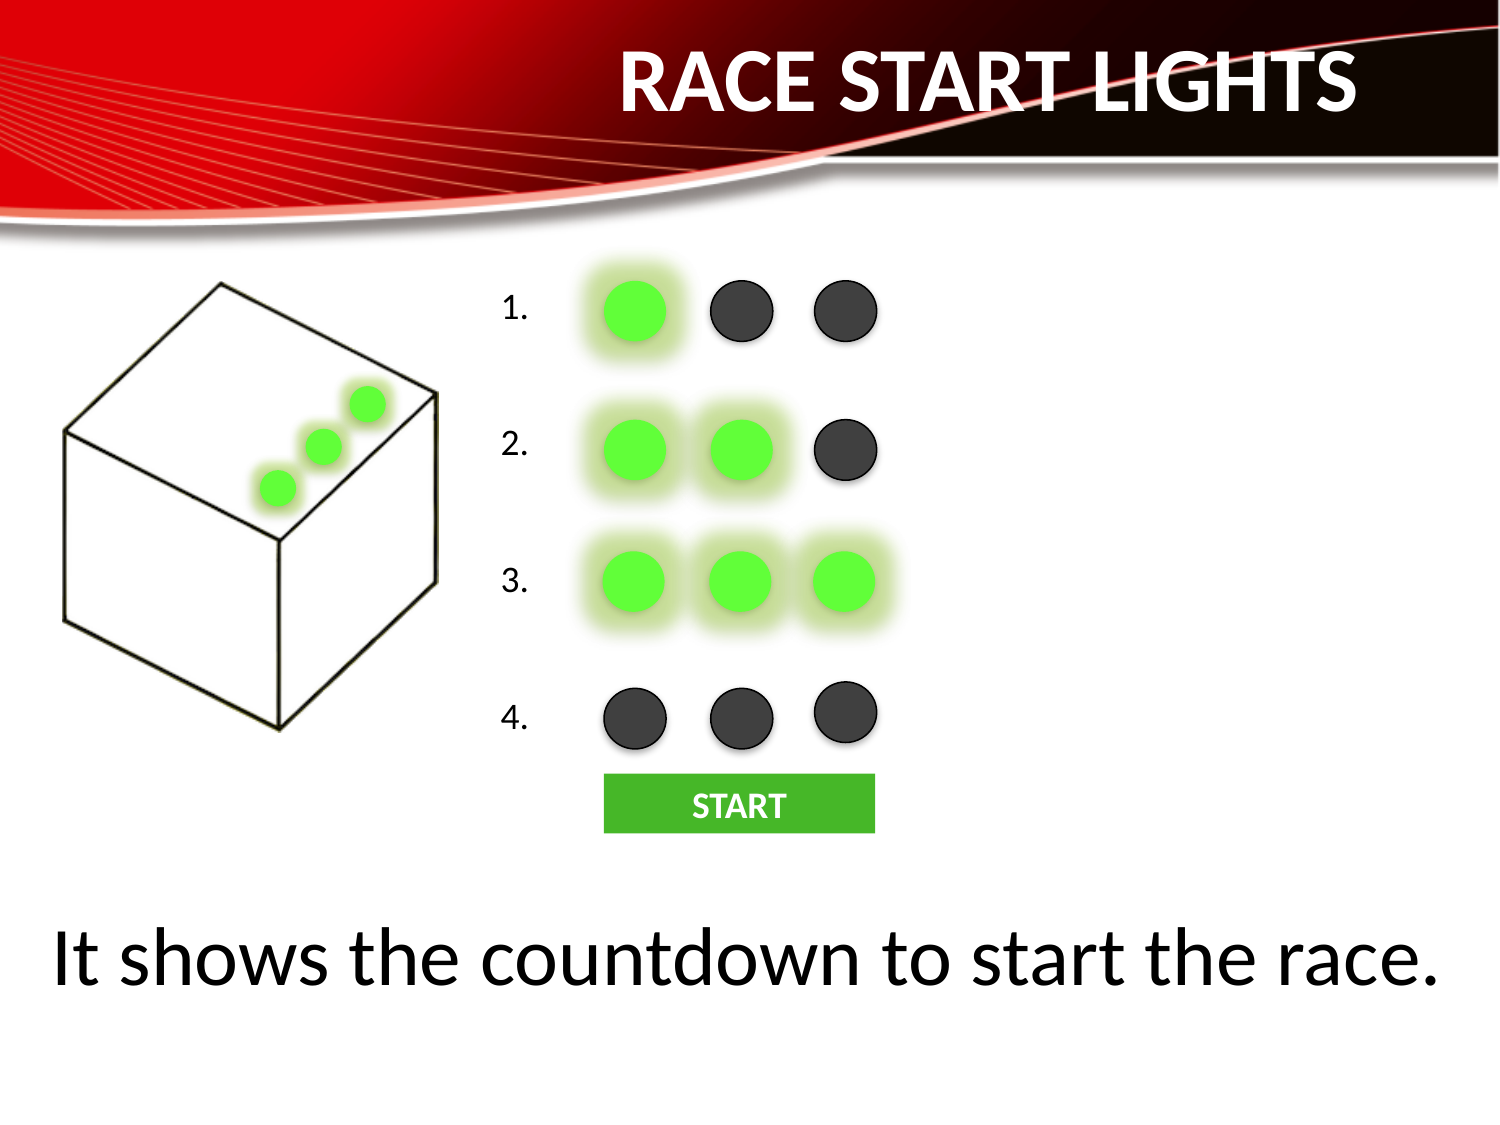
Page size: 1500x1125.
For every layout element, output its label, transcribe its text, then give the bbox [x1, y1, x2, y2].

text_box [603, 418, 667, 482]
text_box [709, 687, 774, 750]
text_box START [603, 773, 876, 834]
text_box [812, 550, 876, 613]
text_box [601, 550, 666, 613]
text_box It shows the countdown to start the race. [0, 895, 1495, 1010]
text_box [813, 681, 878, 744]
text_box [813, 288, 878, 343]
text_box [709, 418, 774, 482]
text_box [708, 550, 773, 613]
text_box [603, 288, 667, 343]
text_box [603, 687, 667, 750]
text_box [709, 288, 774, 343]
picture [0, 0, 1500, 279]
text_box [813, 418, 878, 482]
text_box 1. 2. 3. 4. [485, 288, 545, 745]
picture [61, 281, 439, 733]
